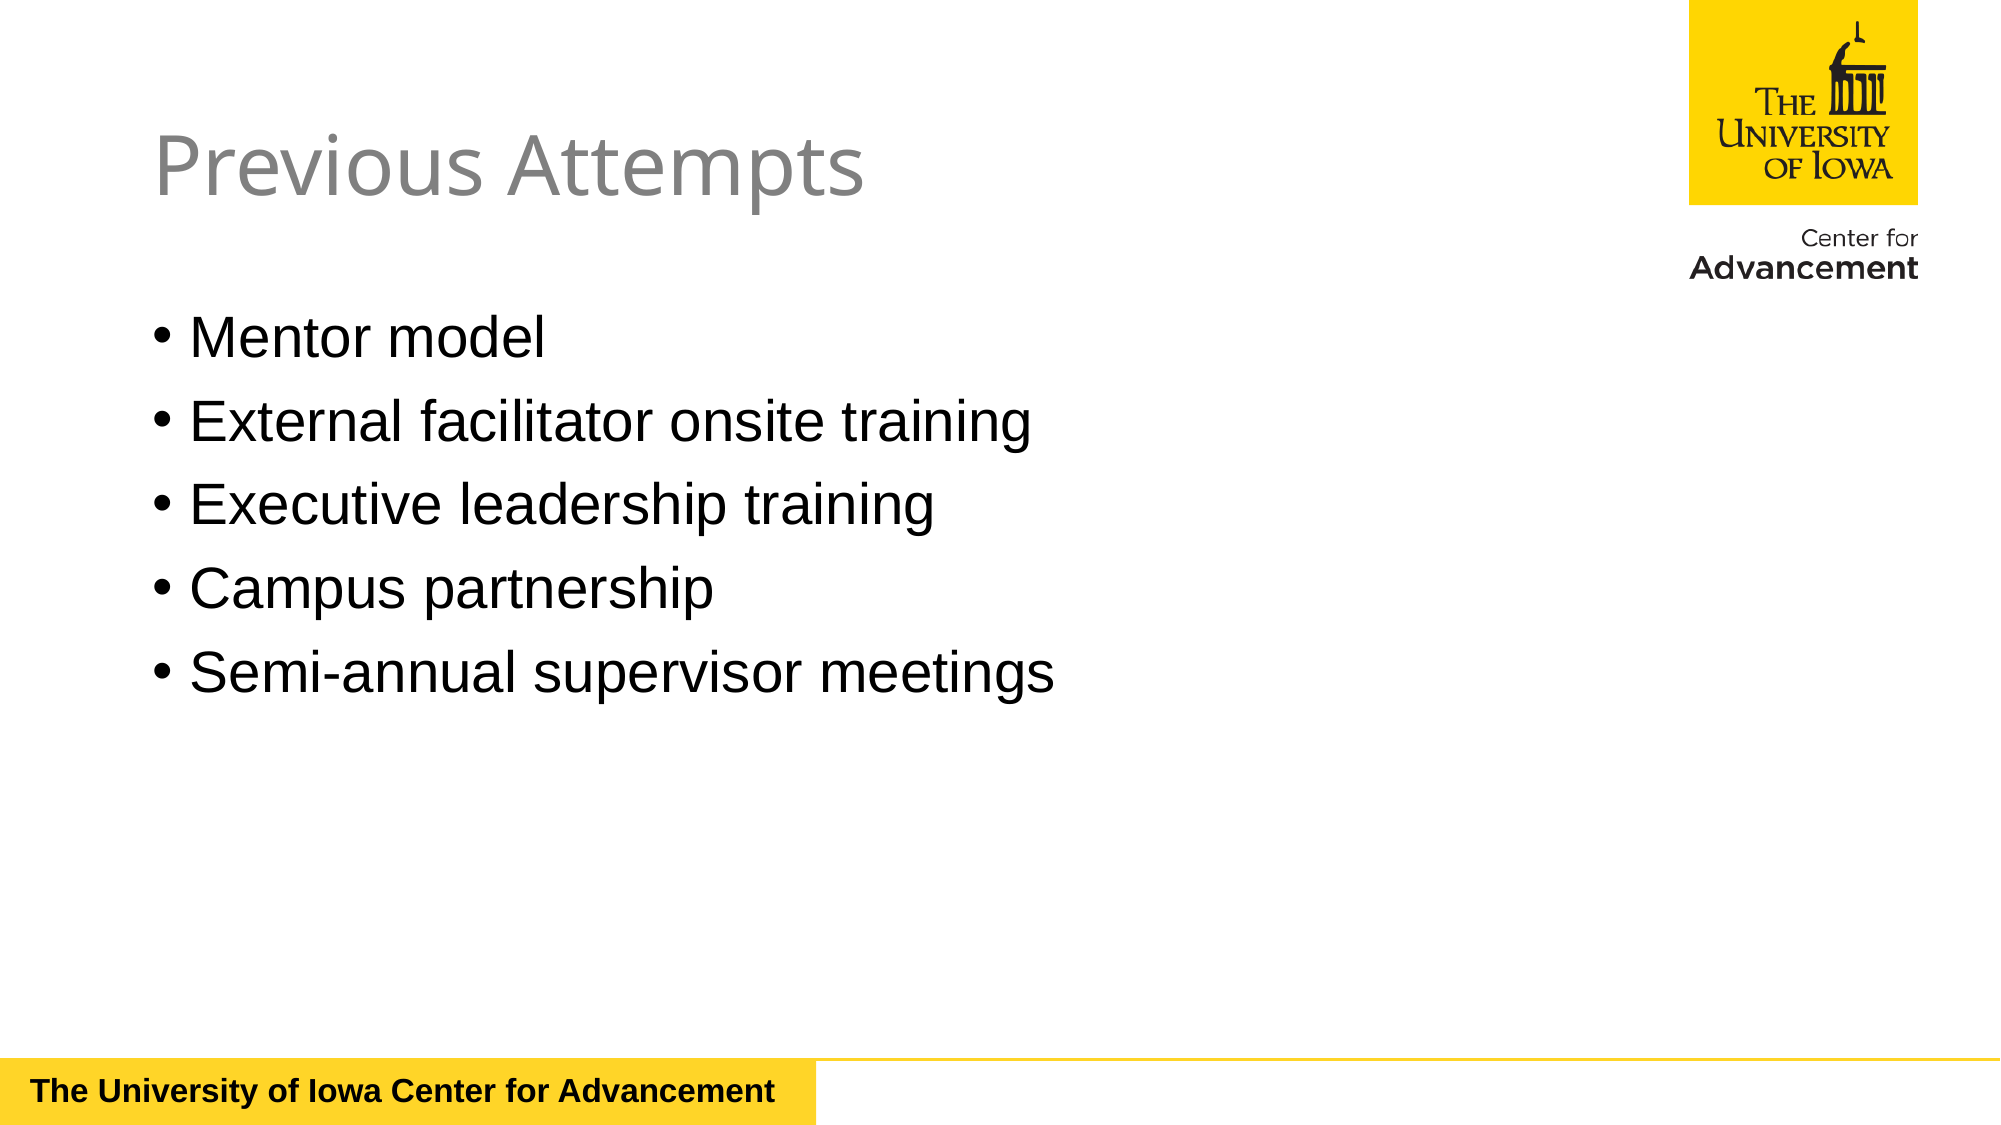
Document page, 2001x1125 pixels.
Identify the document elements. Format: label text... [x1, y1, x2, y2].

picture [1689, 0, 1918, 279]
title Previous Attempts [137, 59, 1647, 278]
list Mentor model External facilitator onsite training Executive leadership training Campus partnership Semi-annual supervisor meetings [137, 299, 1863, 1014]
